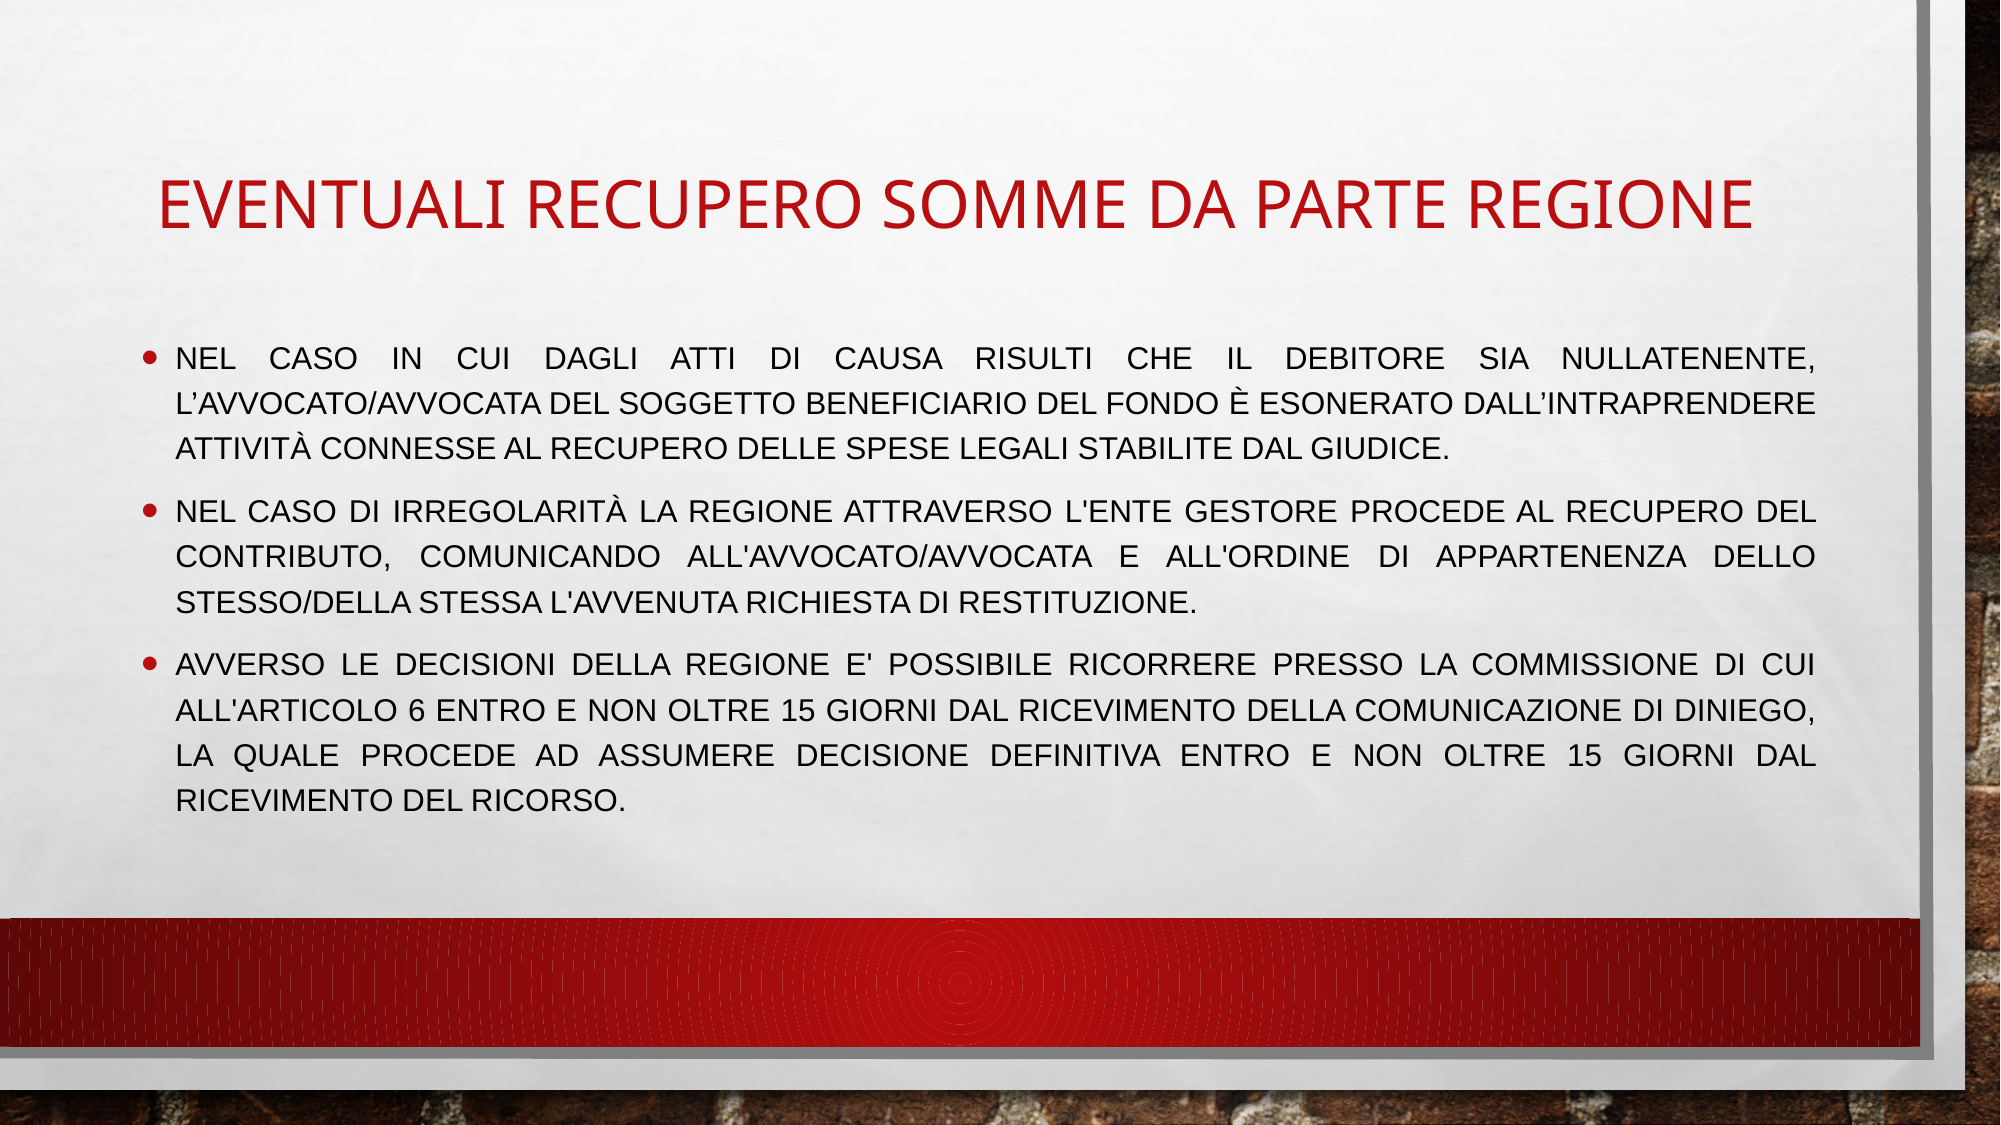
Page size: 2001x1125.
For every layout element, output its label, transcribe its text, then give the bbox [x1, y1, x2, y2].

list Nel caso in cui dagli atti di causa risulti che il debitore sia nullatenente, l’avvocato/avvocata del soggetto beneficiario del Fondo è esonerato dall’intraprendere attività connesse al recupero delle spese legali stabilite dal giudice. Nel caso di irregolarità la Regione attraverso l'ente gestore procede al recupero del contributo, comunicando all'avvocato/avvocata e all'Ordine di appartenenza dello stesso/della stessa l'avvenuta richiesta di restituzione. Avverso le decisioni della Regione e' possibile ricorrere presso la Commissione di cui all'articolo 6 entro e non oltre 15 giorni dal ricevimento della comunicazione di diniego, la quale procede ad assumere decisione definitiva entro e non oltre 15 giorni dal ricevimento del ricorso. [126, 322, 1832, 867]
picture [0, 0, 2000, 1125]
title EVENTUALI RECUPERO SOMME DA PARTE REGIONE [112, 112, 1818, 302]
